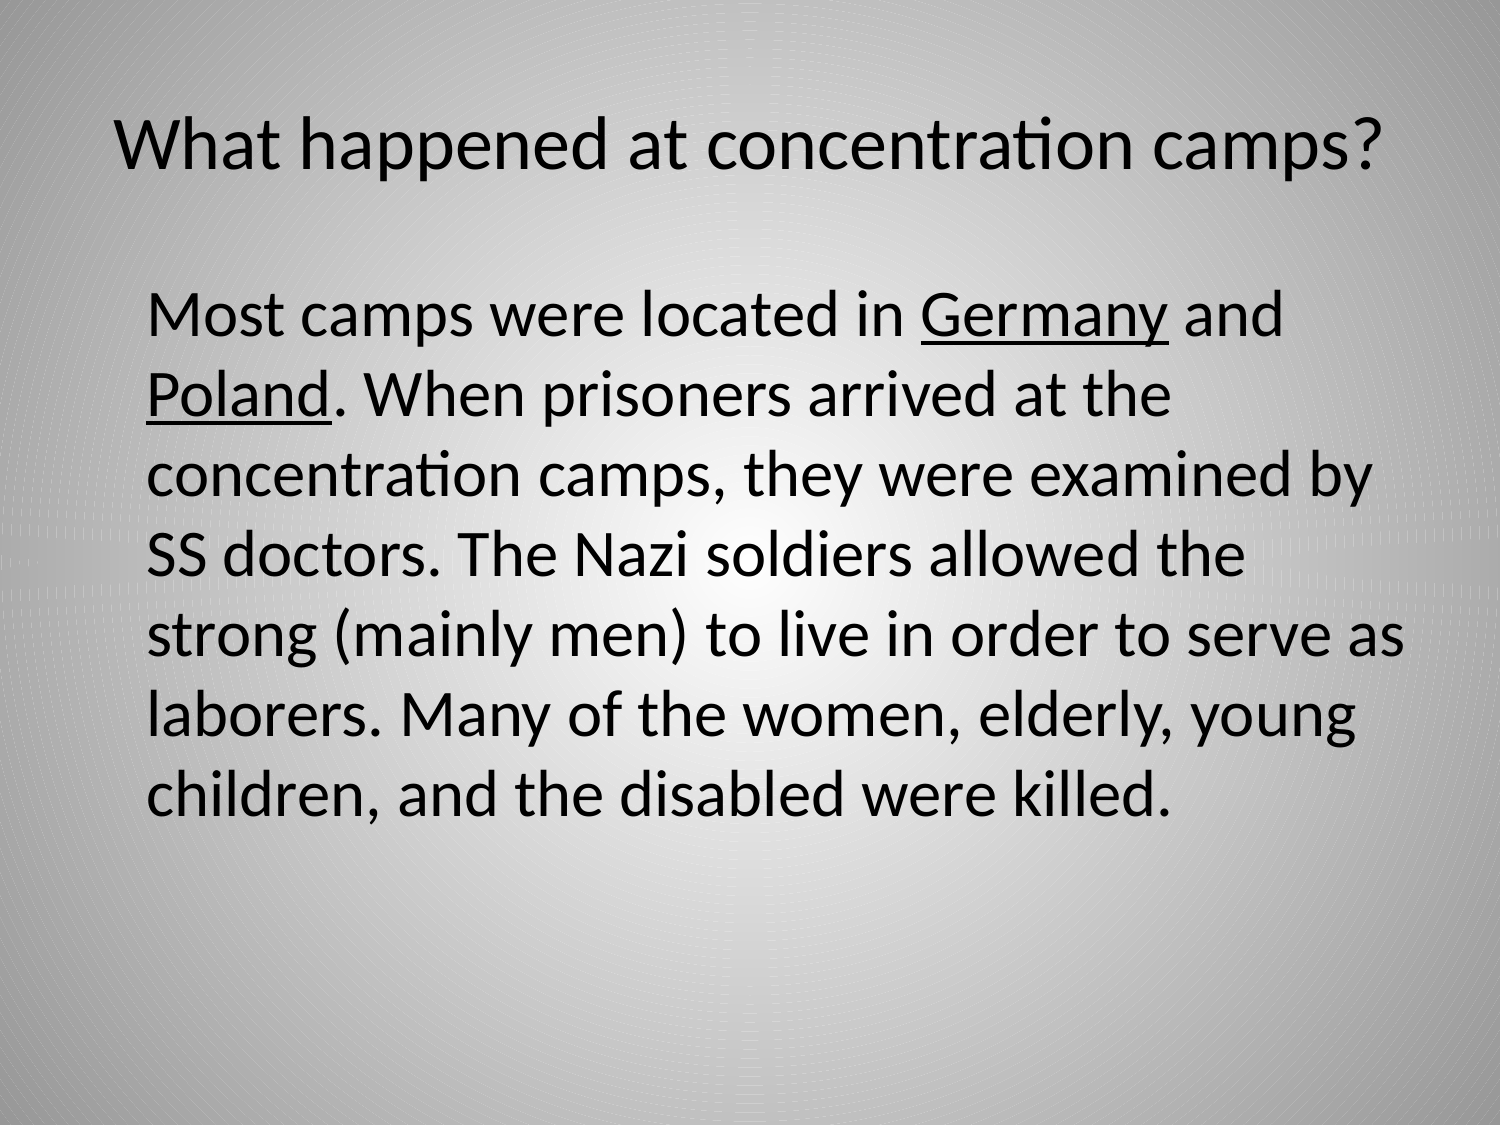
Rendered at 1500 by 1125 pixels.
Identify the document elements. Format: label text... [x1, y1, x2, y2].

list Most camps were located in Germany and Poland. When prisoners arrived at the concentration camps, they were examined by SS doctors. The Nazi soldiers allowed the strong (mainly men) to live in order to serve as laborers. Many of the women, elderly, young children, and the disabled were killed. [75, 262, 1425, 1005]
title What happened at concentration camps? [75, 45, 1425, 233]
